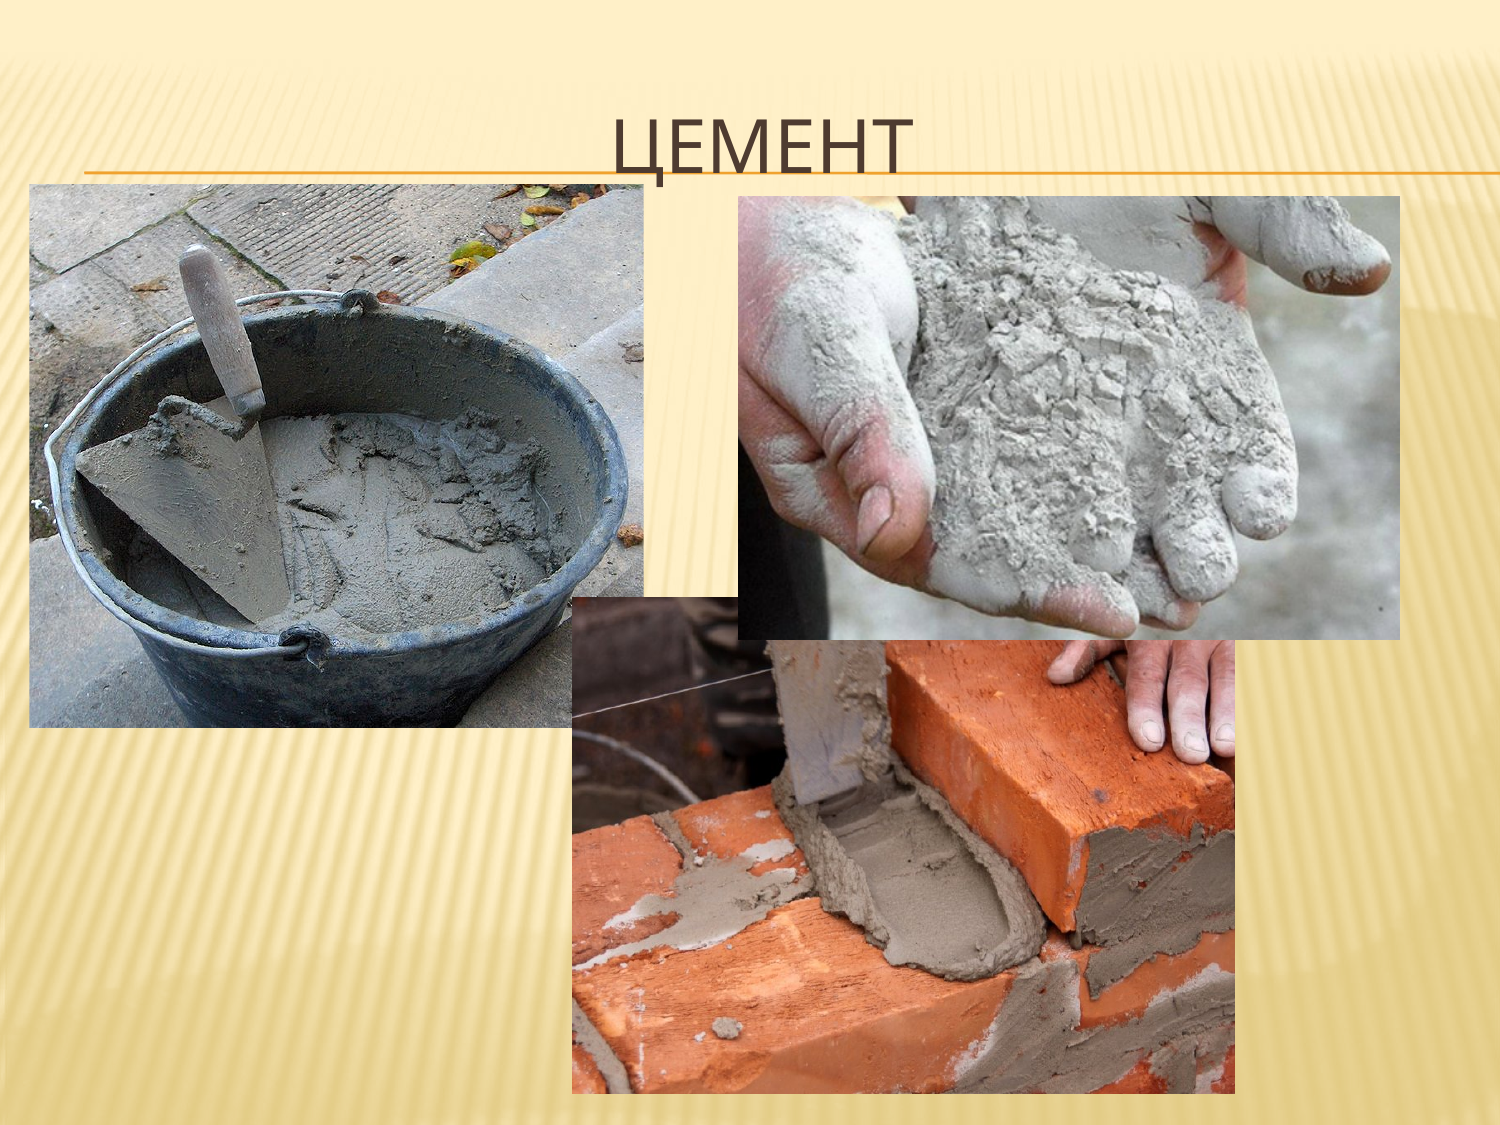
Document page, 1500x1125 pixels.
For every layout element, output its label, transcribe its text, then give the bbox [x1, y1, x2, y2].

title ЦЕМЕНТ [49, 75, 1475, 213]
picture [737, 195, 1400, 641]
picture [29, 184, 1235, 1095]
